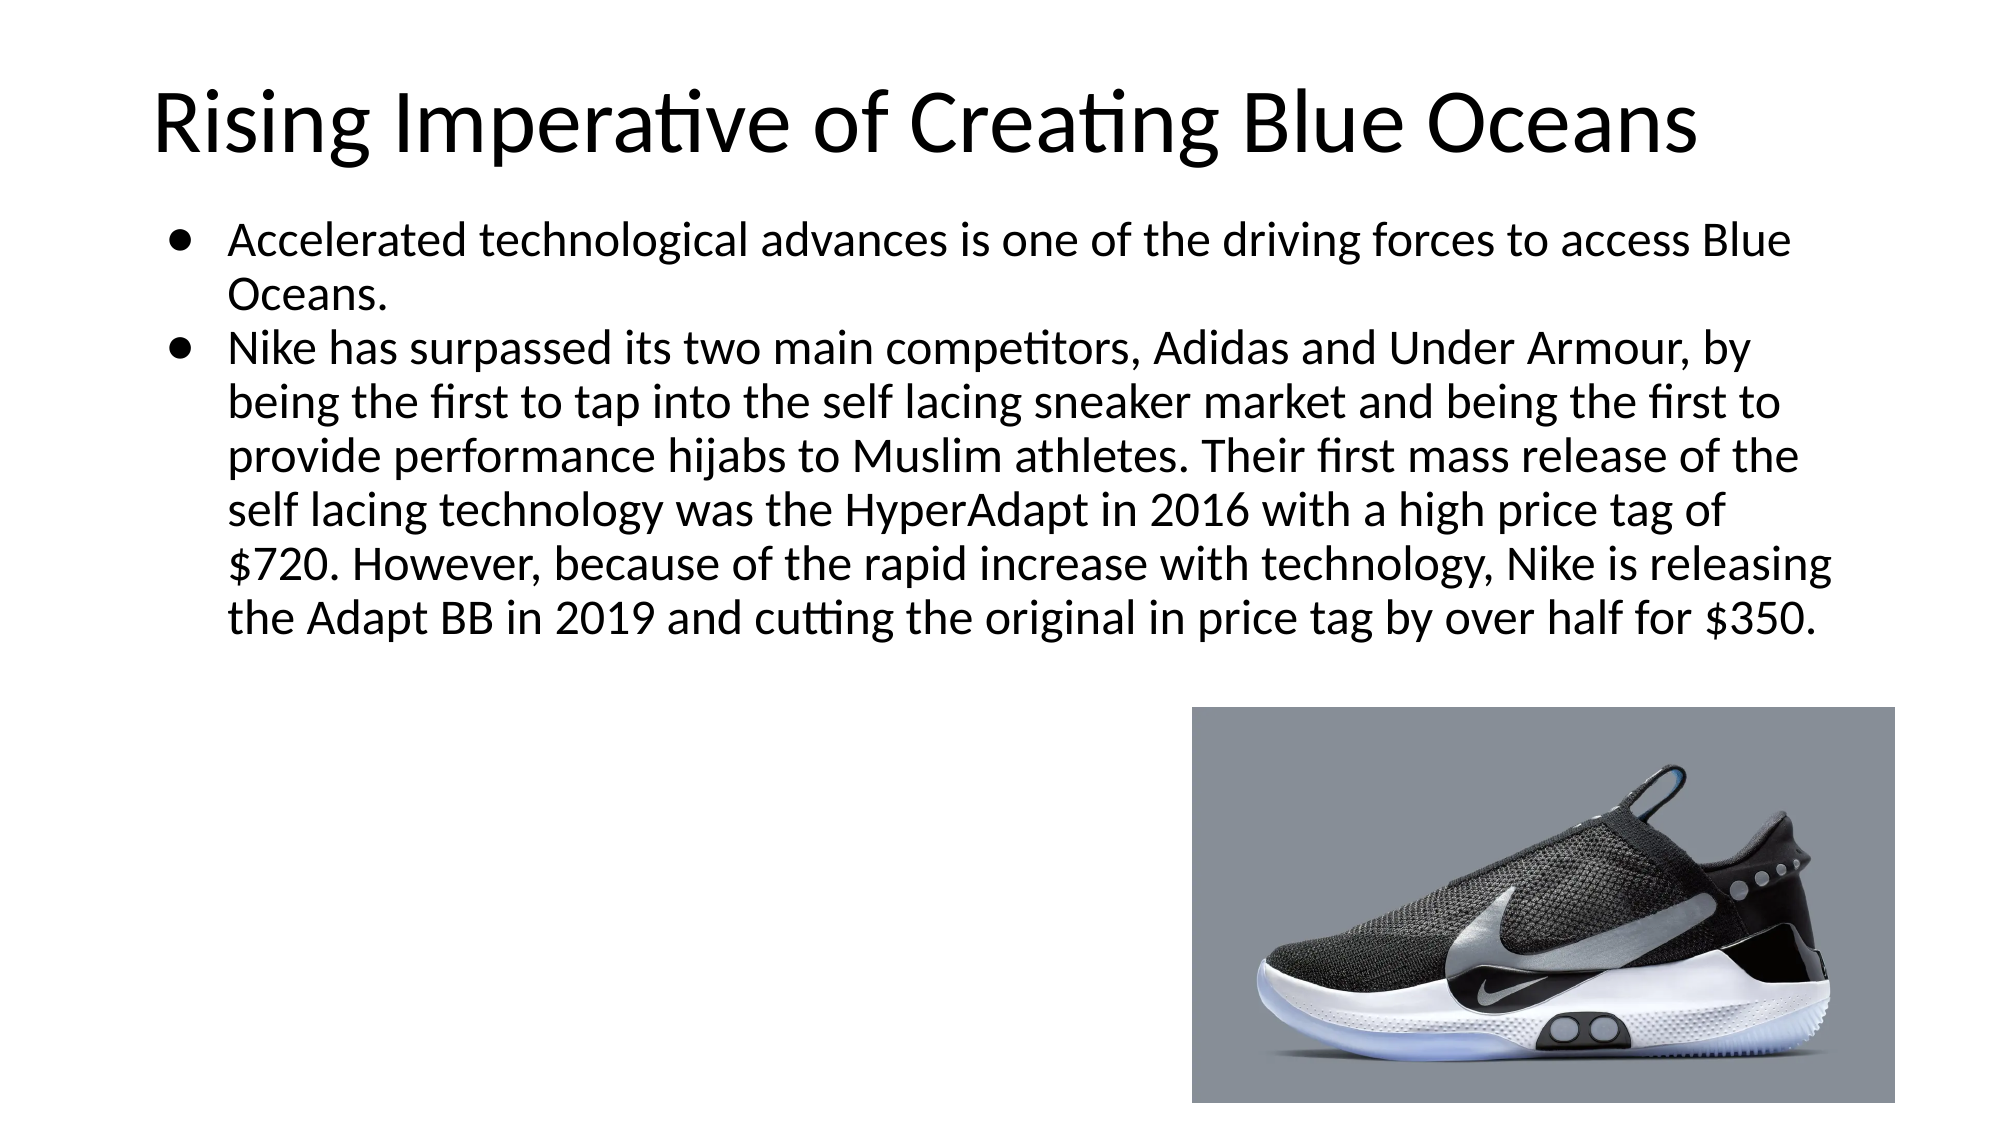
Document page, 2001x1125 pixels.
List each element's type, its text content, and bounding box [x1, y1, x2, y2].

list Accelerated technological advances is one of the driving forces to access Blue Oceans. Nike has surpassed its two main competitors, Adidas and Under Armour, by being the first to tap into the self lacing sneaker market and being the first to provide performance hijabs to Muslim athletes. Their first mass release of the self lacing technology was the HyperAdapt in 2016 with a high price tag of $720. However, because of the rapid increase with technology, Nike is releasing the Adapt BB in 2019 and cutting the original in price tag by over half for $350. [137, 205, 1863, 920]
title Rising Imperative of Creating Blue Oceans [137, 14, 1863, 205]
picture [1192, 707, 1895, 1103]
